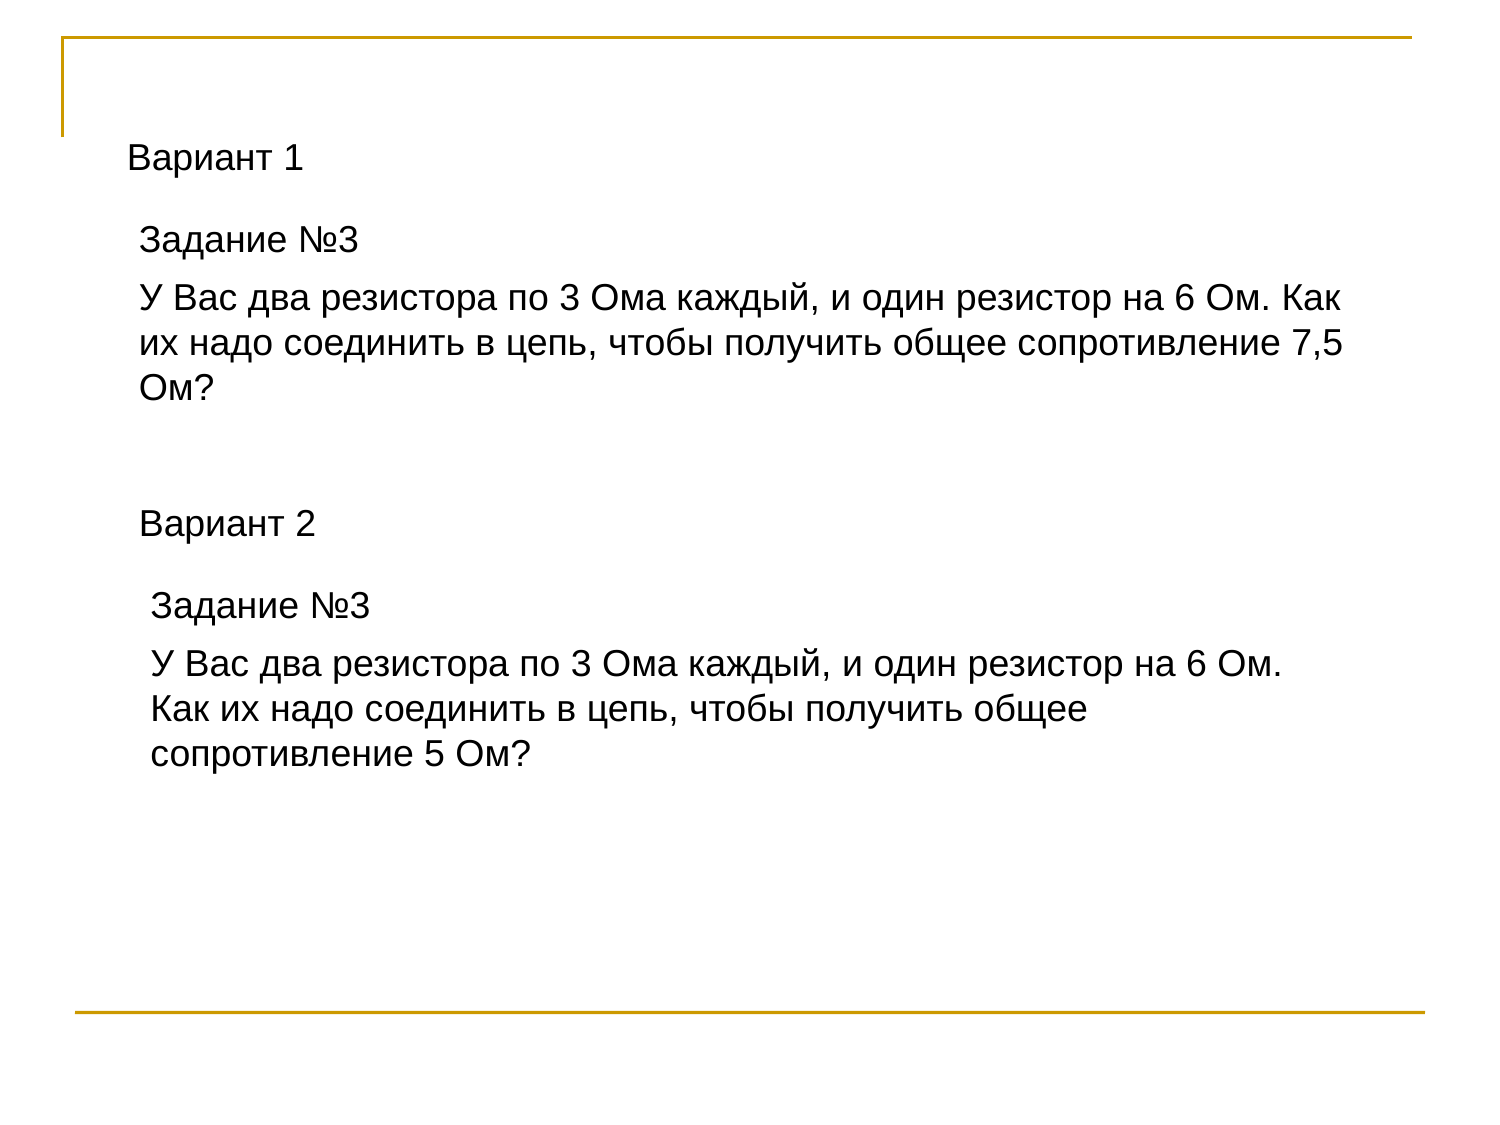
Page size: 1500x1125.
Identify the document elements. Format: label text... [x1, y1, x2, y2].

text_box Вариант 2 [123, 491, 420, 552]
text_box Задание №3 У Вас два резистора по 3 Ома каждый, и один резистор на 6 Ом. Как их надо соединить в цепь, чтобы получить общее сопротивление 7,5 Ом? [123, 207, 1376, 416]
text_box Вариант 1 [112, 125, 467, 186]
text_box Задание №3 У Вас два резистора по 3 Ома каждый, и один резистор на 6 Ом. Как их надо соединить в цепь, чтобы получить общее сопротивление 5 Ом? [135, 574, 1329, 782]
